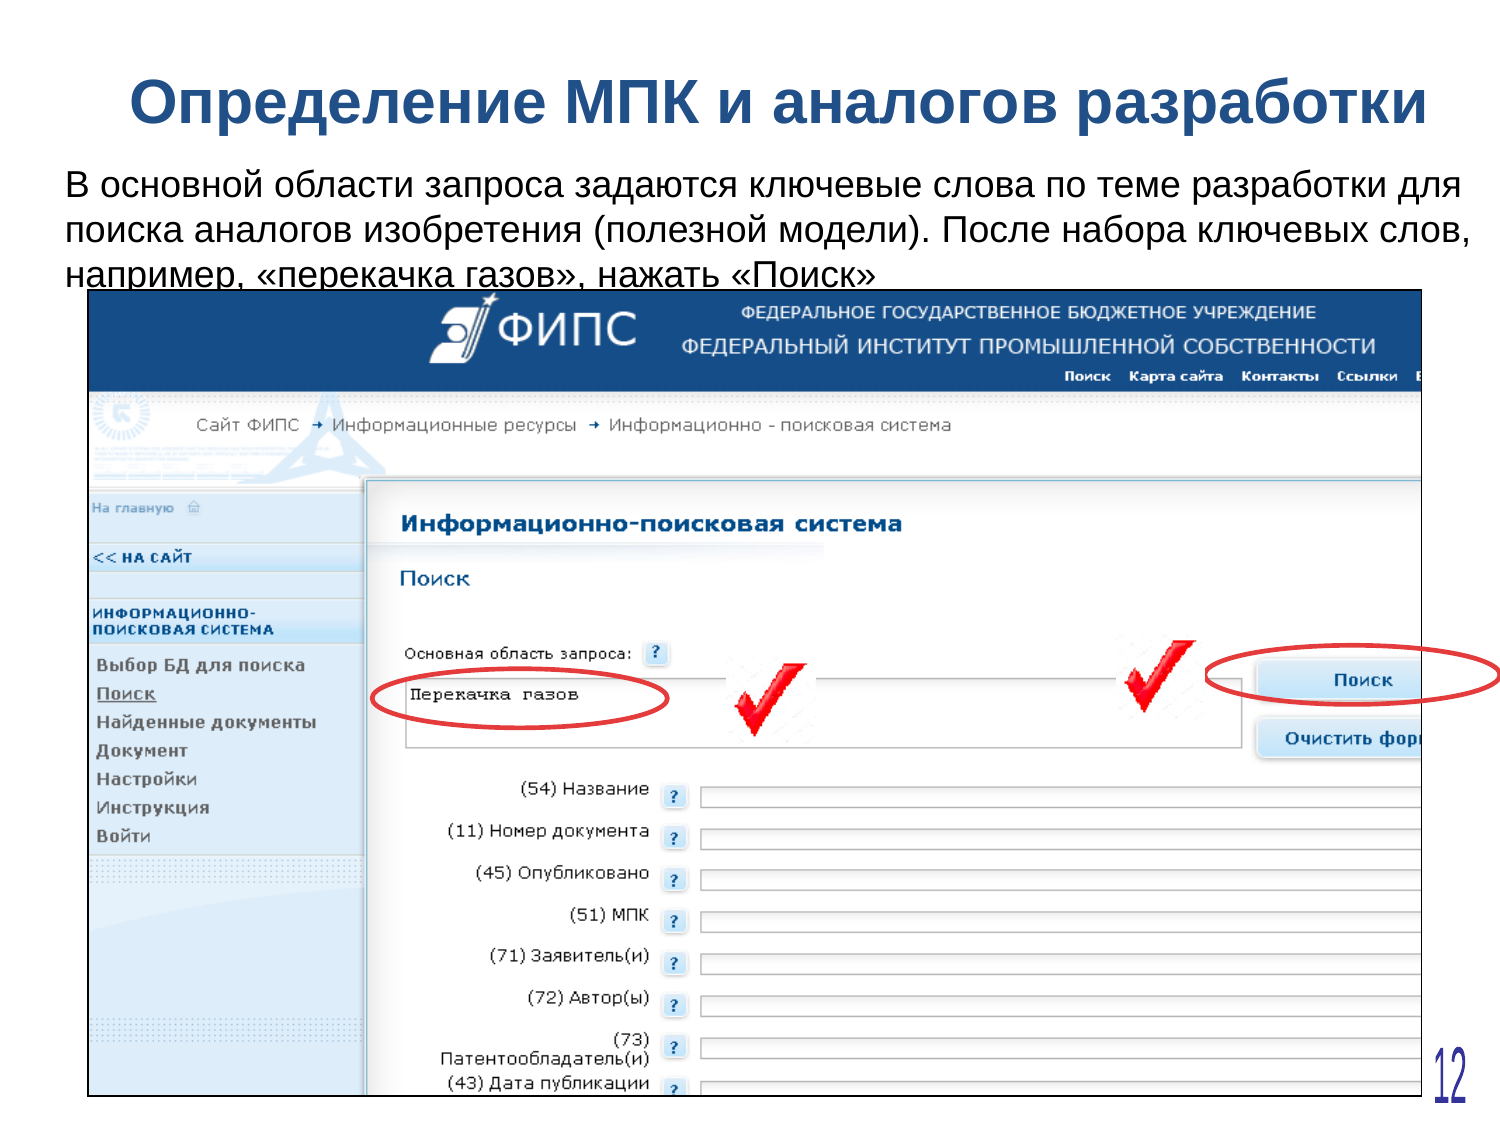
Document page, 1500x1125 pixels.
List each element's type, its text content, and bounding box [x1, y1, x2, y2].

text_box Определение МПК и аналогов разработки В основной области запроса задаются ключевые слова по теме разработки для поиска аналогов изобретения (полезной модели). После набора ключевых слов, например, «перекачка газов», нажать «Поиск» [58, 54, 1500, 129]
picture [88, 290, 1421, 1096]
text_box [1425, 649, 1500, 701]
